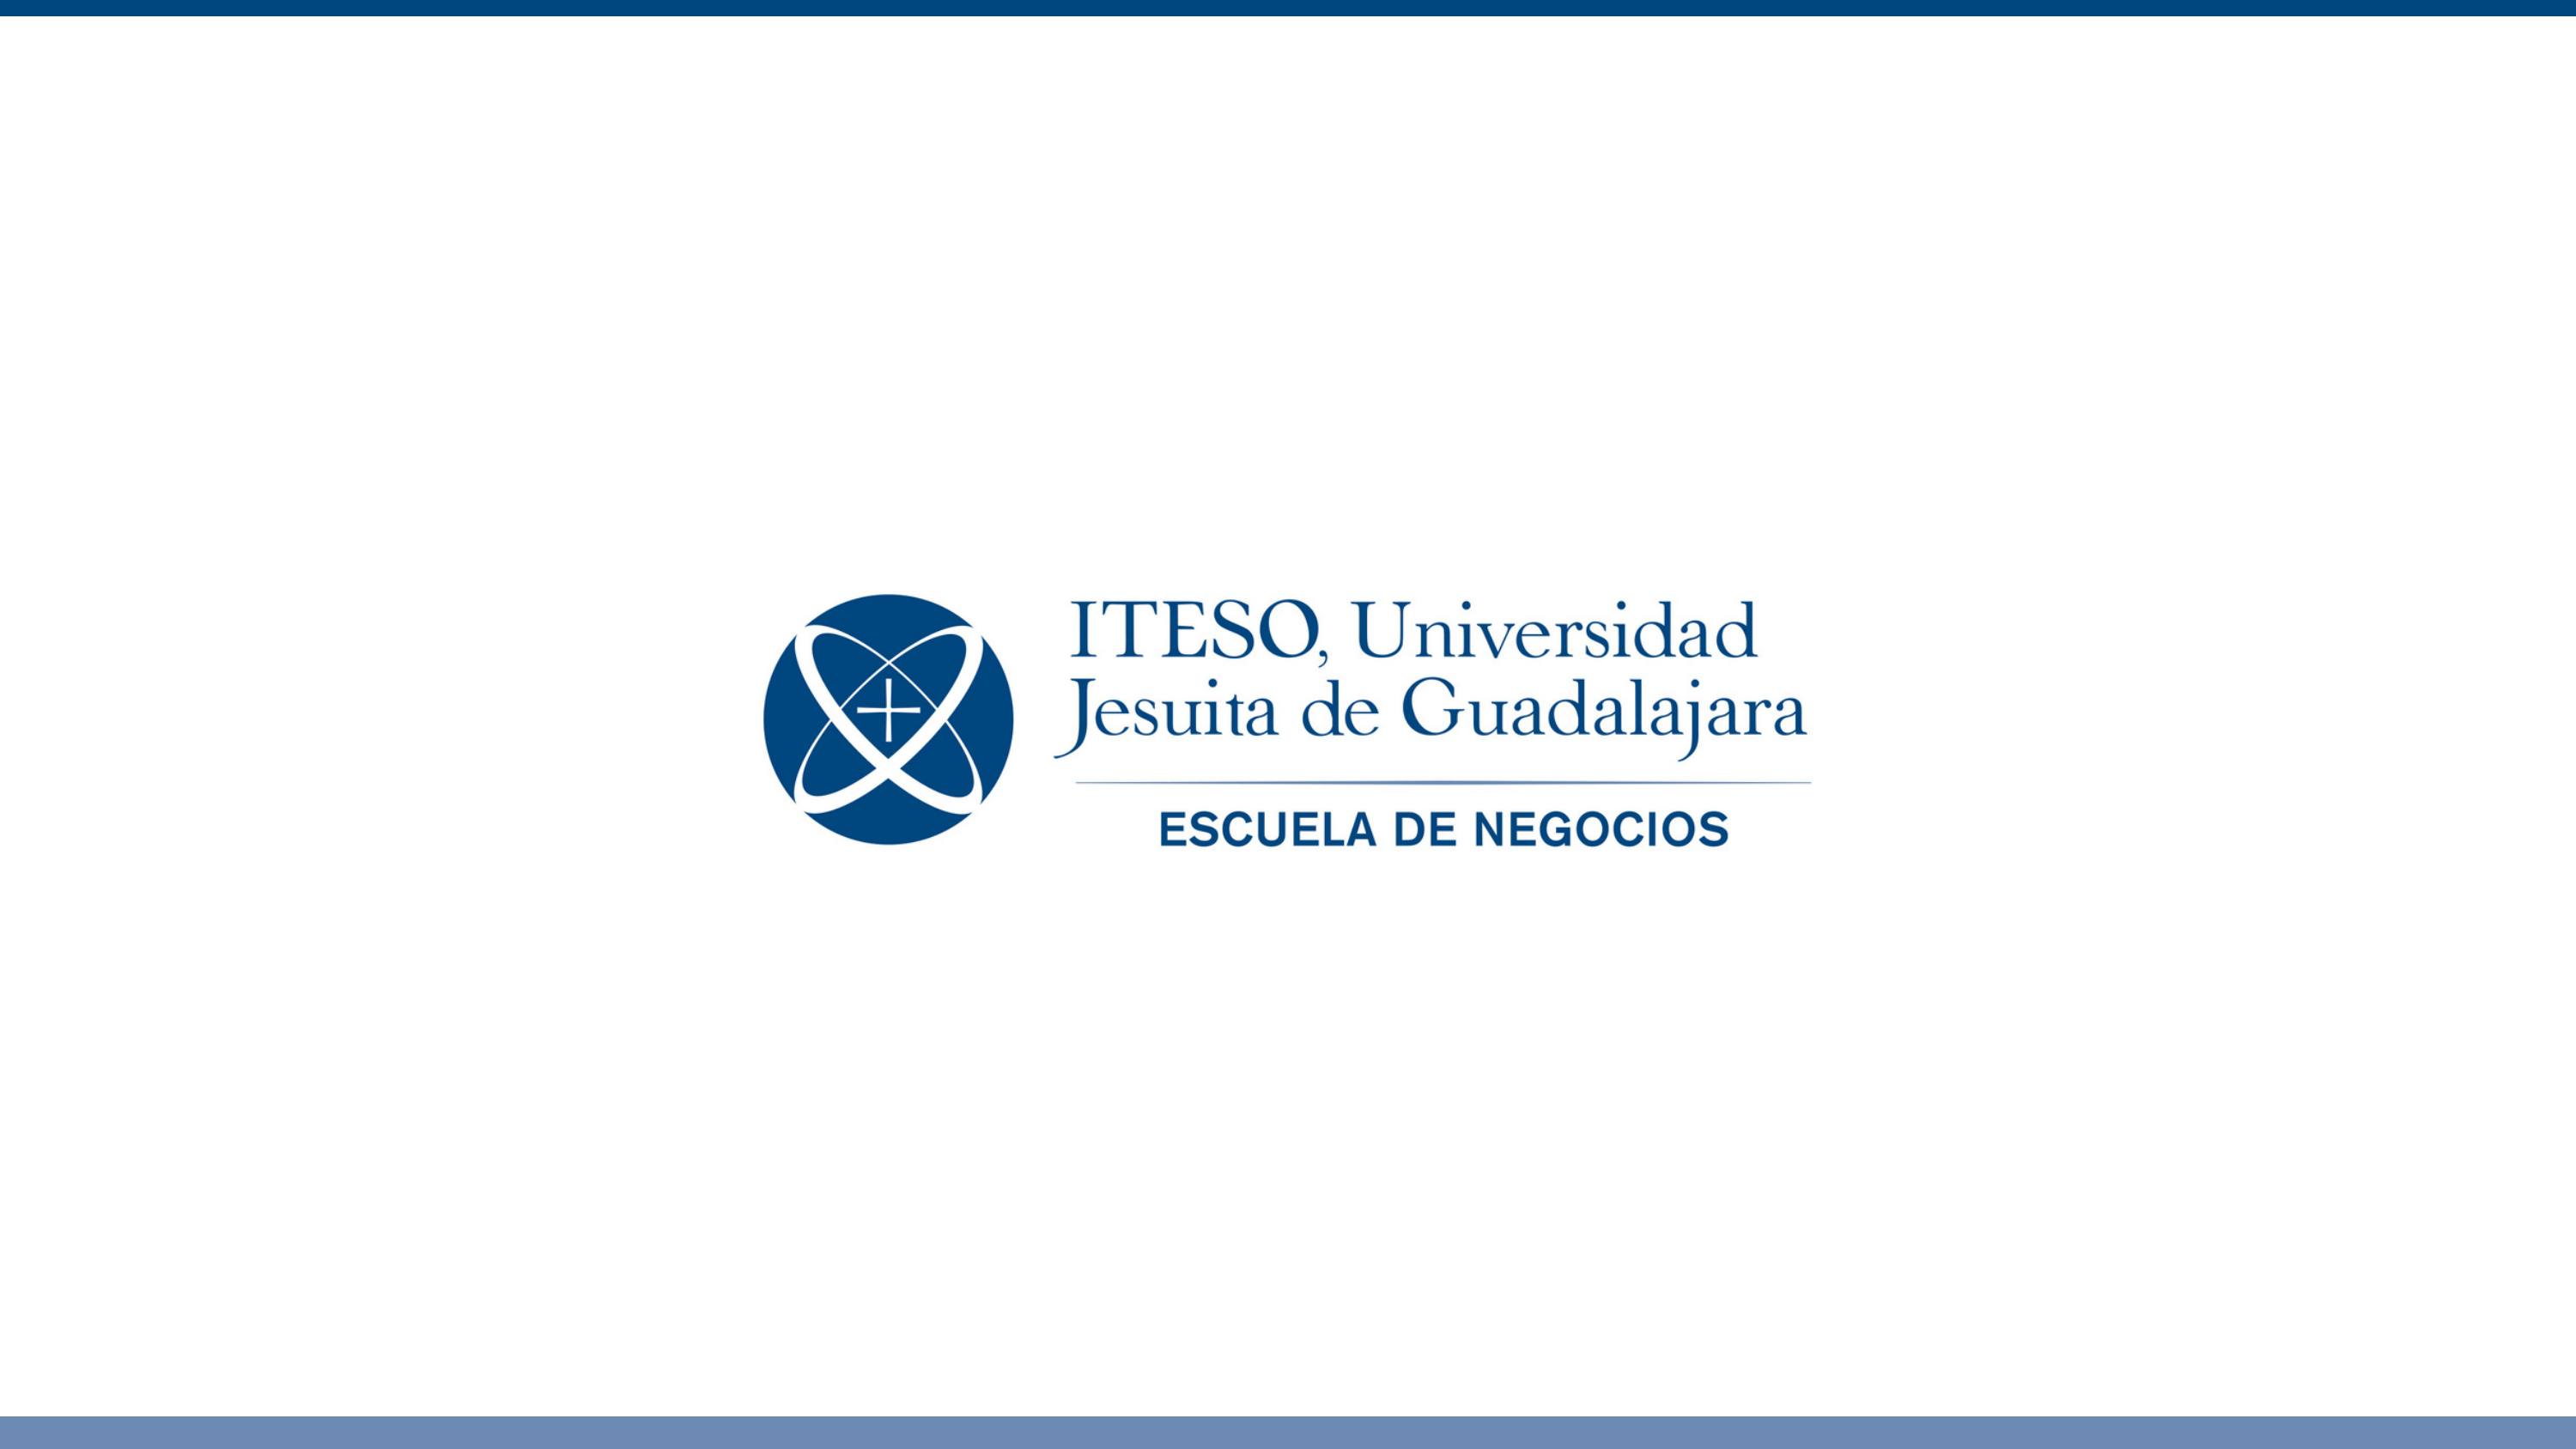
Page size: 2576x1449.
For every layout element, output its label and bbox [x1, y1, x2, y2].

text_box [0, 1416, 2576, 1449]
text_box [708, 556, 1868, 892]
text_box [0, 0, 2576, 16]
